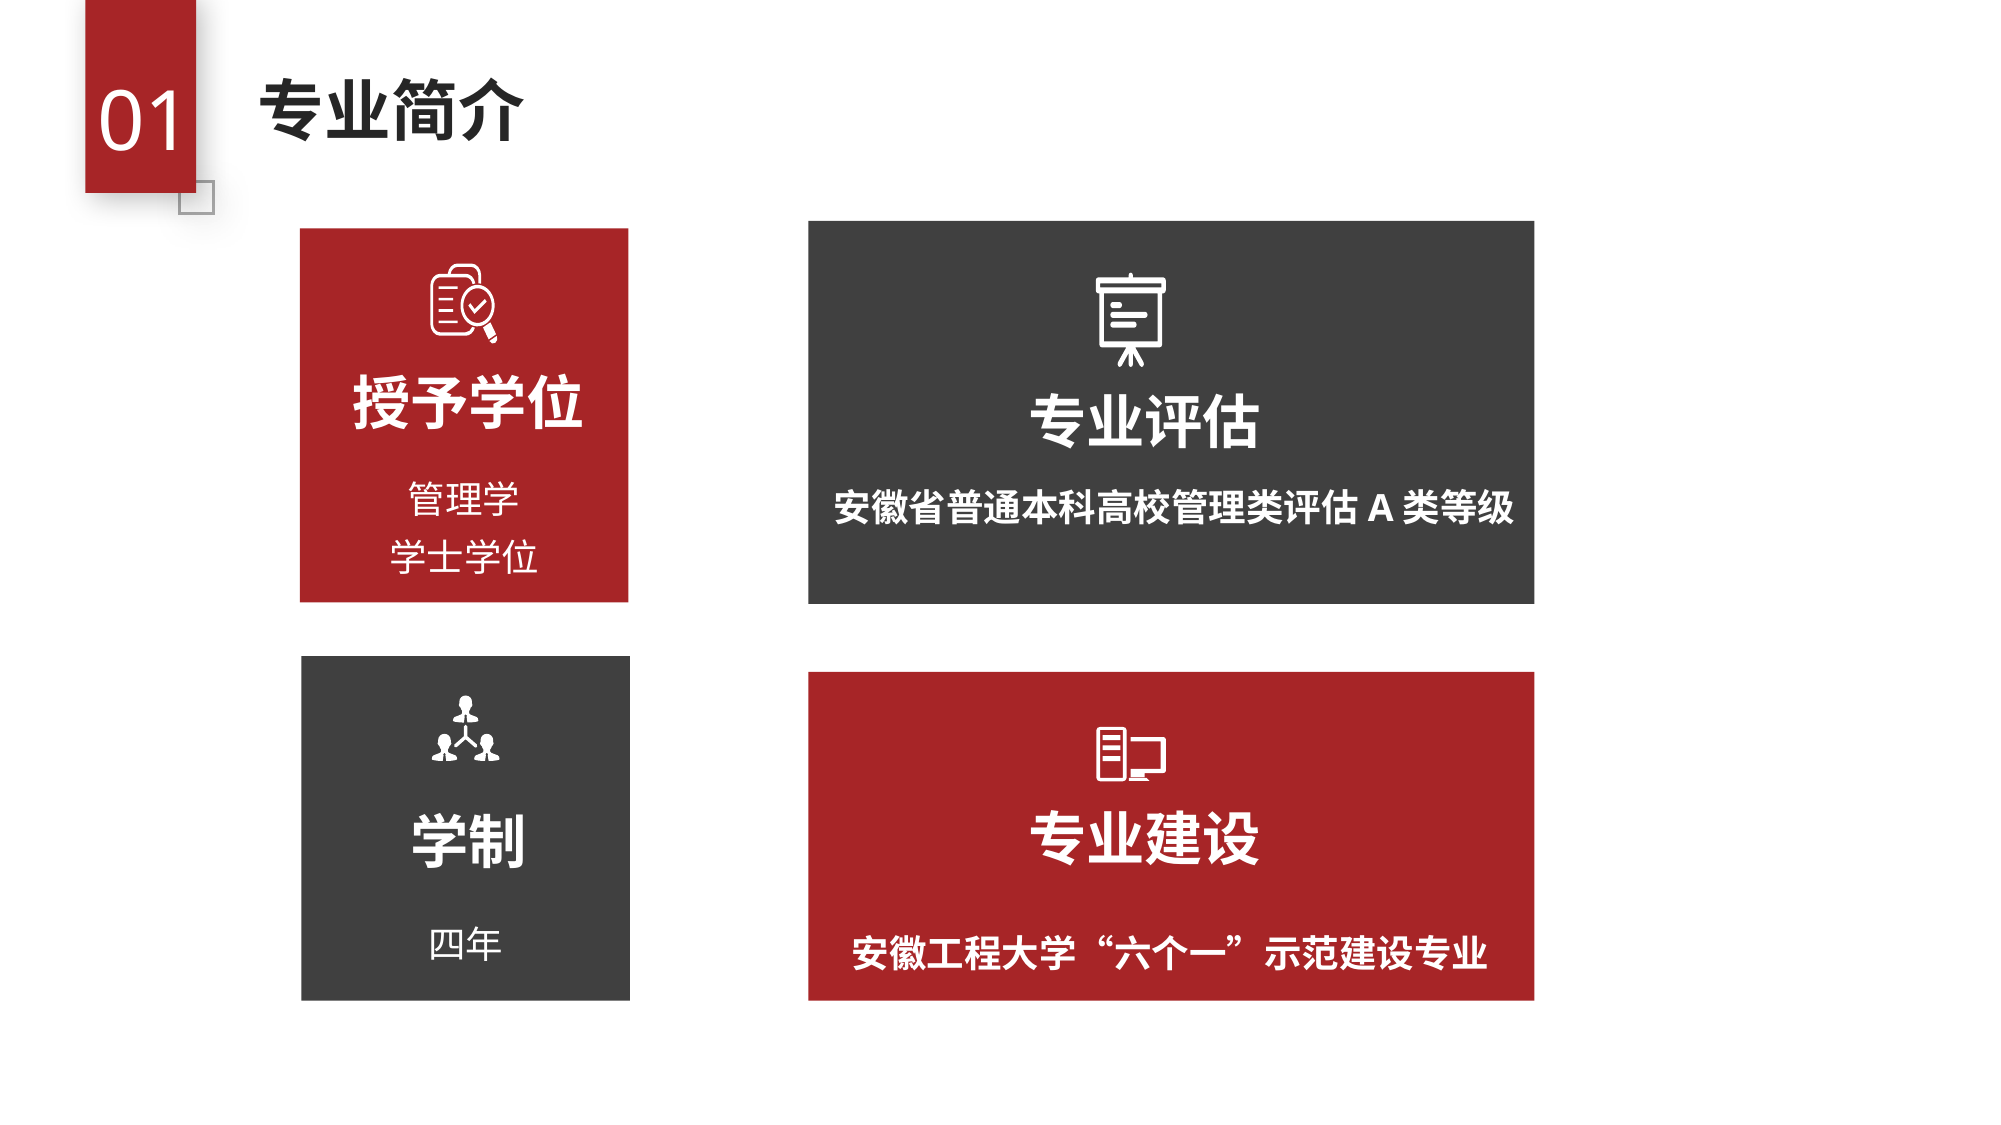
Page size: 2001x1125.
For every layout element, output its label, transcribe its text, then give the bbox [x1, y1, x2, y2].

text_box 专业简介 [243, 60, 540, 156]
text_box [299, 228, 629, 603]
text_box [808, 220, 1535, 604]
text_box 01 [68, 60, 221, 175]
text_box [301, 656, 630, 1001]
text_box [808, 671, 1535, 1001]
